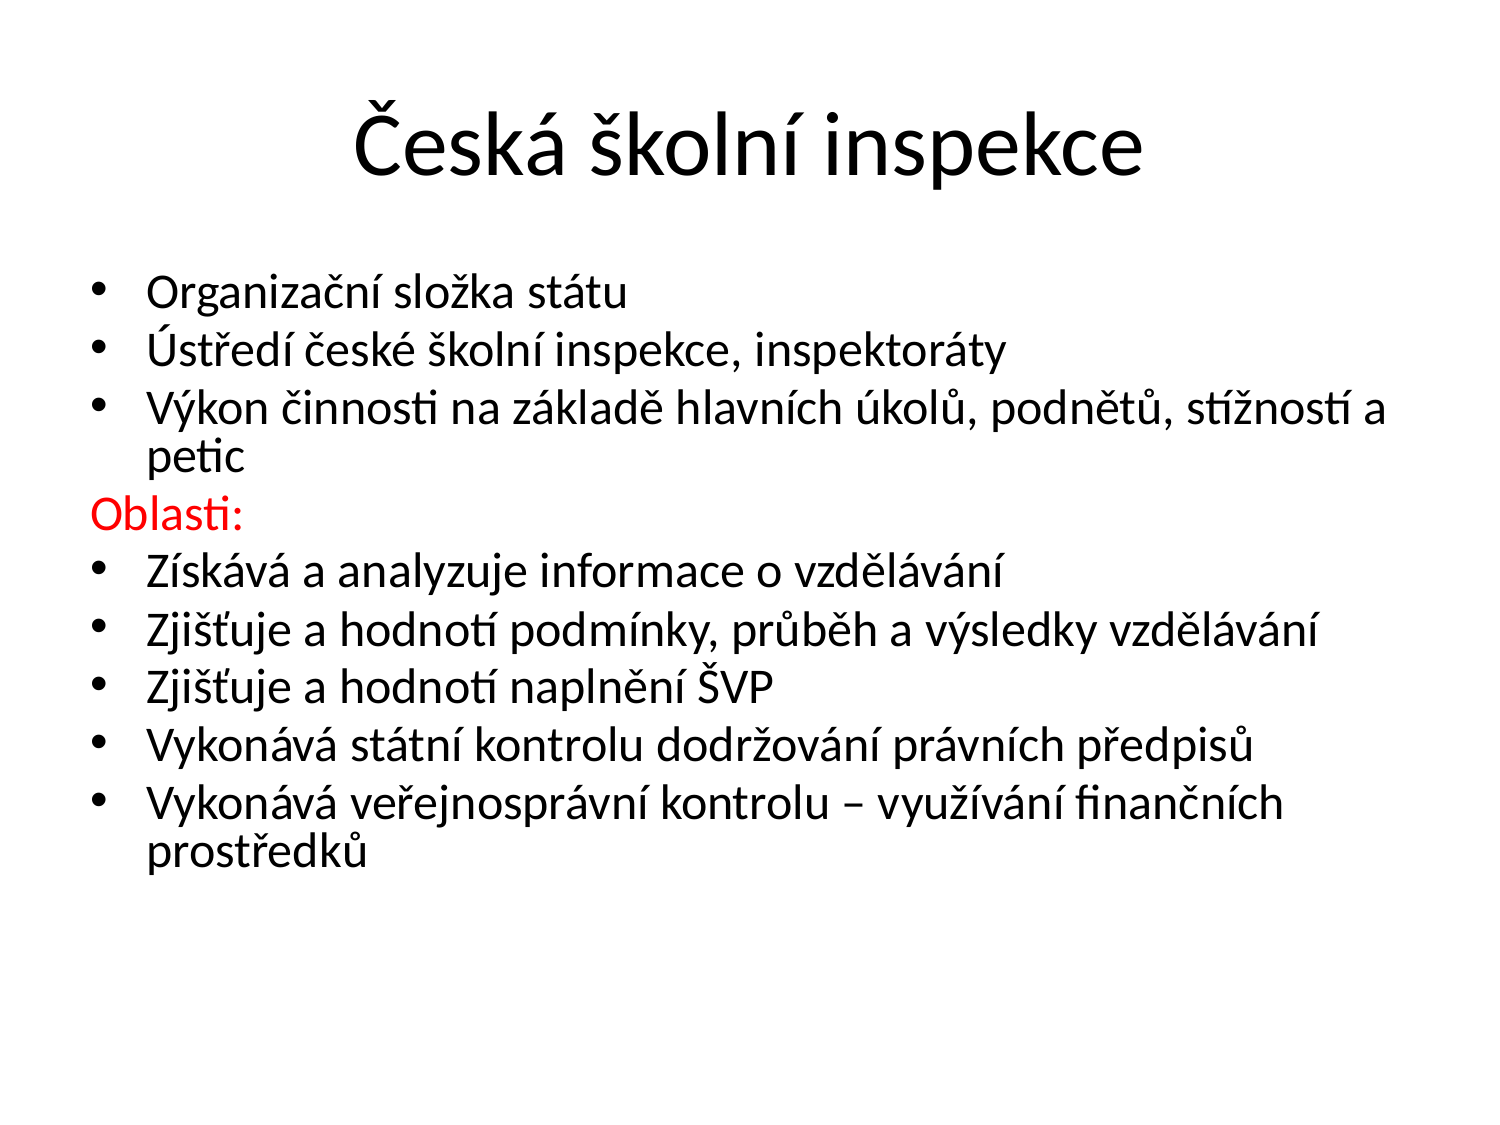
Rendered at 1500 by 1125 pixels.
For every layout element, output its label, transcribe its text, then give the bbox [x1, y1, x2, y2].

list Organizační složka státu Ústředí české školní inspekce, inspektoráty Výkon činnosti na základě hlavních úkolů, podnětů, stížností a petic Oblasti: Získává a analyzuje informace o vzdělávání Zjišťuje a hodnotí podmínky, průběh a výsledky vzdělávání Zjišťuje a hodnotí naplnění ŠVP Vykonává státní kontrolu dodržování právních předpisů Vykonává veřejnosprávní kontrolu – využívání finančních prostředků [75, 262, 1425, 1005]
title Česká školní inspekce [75, 45, 1425, 233]
